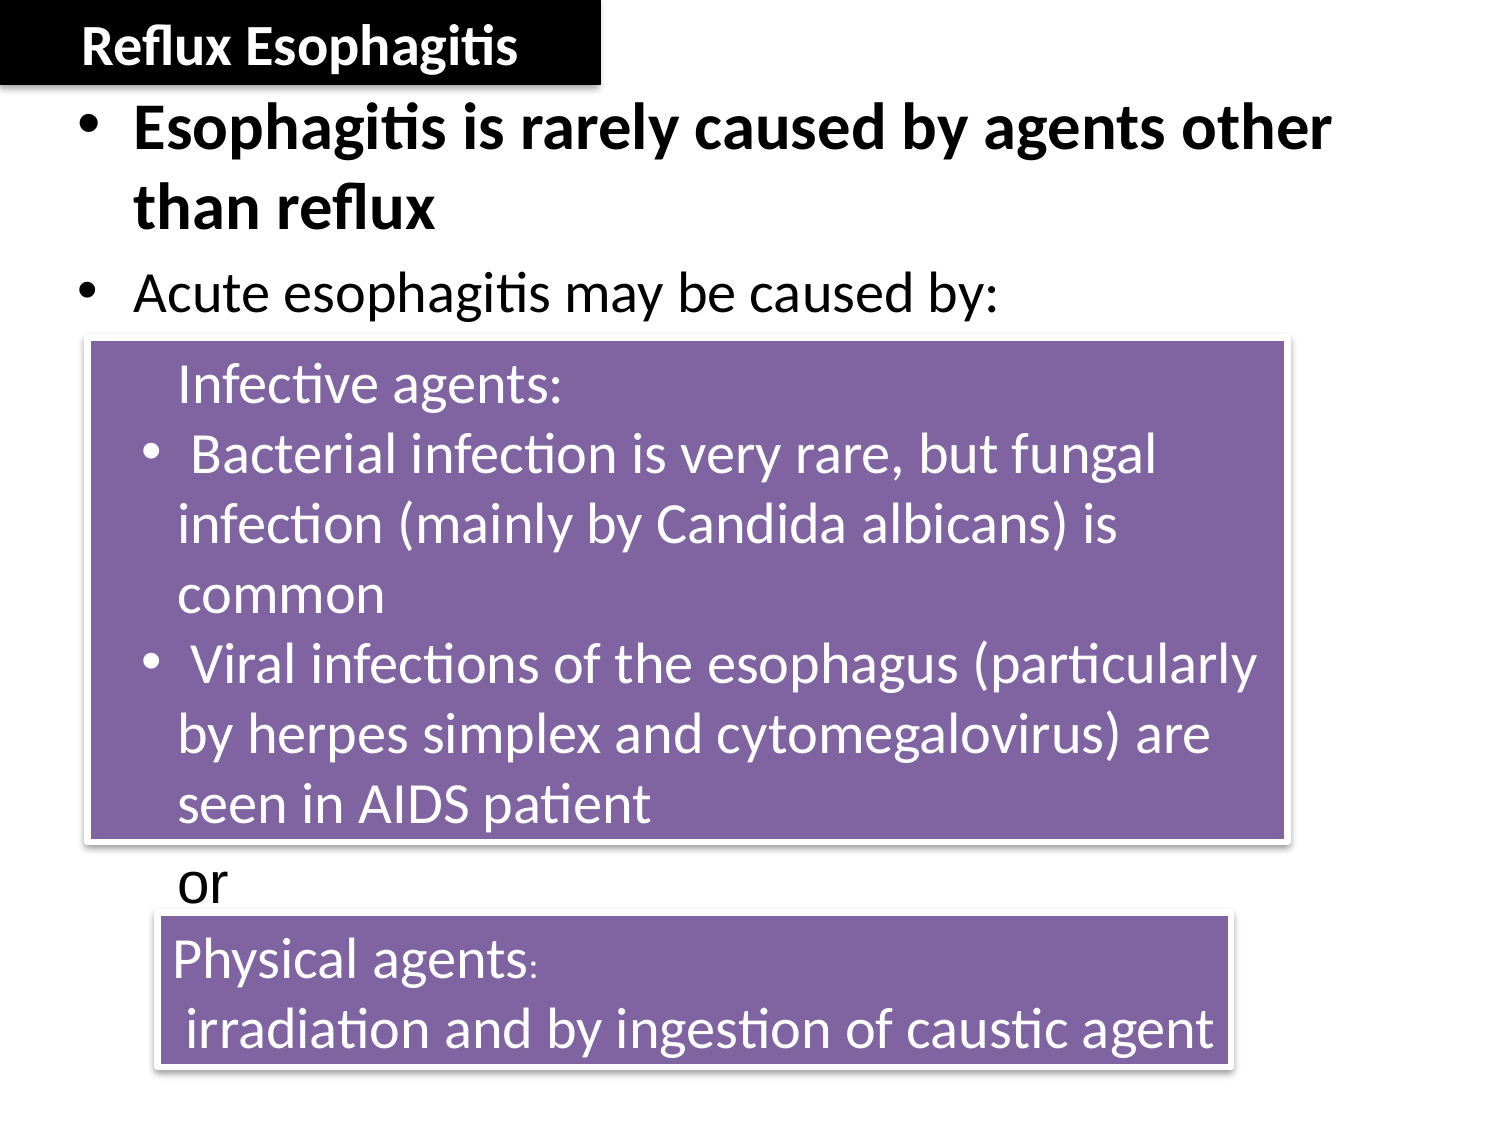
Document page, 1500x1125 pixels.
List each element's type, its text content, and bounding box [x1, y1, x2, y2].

list Esophagitis is rarely caused by agents other than reflux Acute esophagitis may be caused by: [62, 74, 1413, 401]
text_box or [162, 837, 246, 923]
text_box Physical agents: irradiation and by ingestion of caustic agent [154, 909, 1234, 1070]
text_box Infective agents: Bacterial infection is very rare, but fungal infection (mainly by Candida albicans) is common Viral infections of the esophagus (particularly by herpes simplex and cytomegalovirus) are seen in AIDS patient [84, 334, 1291, 845]
text_box Reflux Esophagitis [0, 0, 601, 85]
